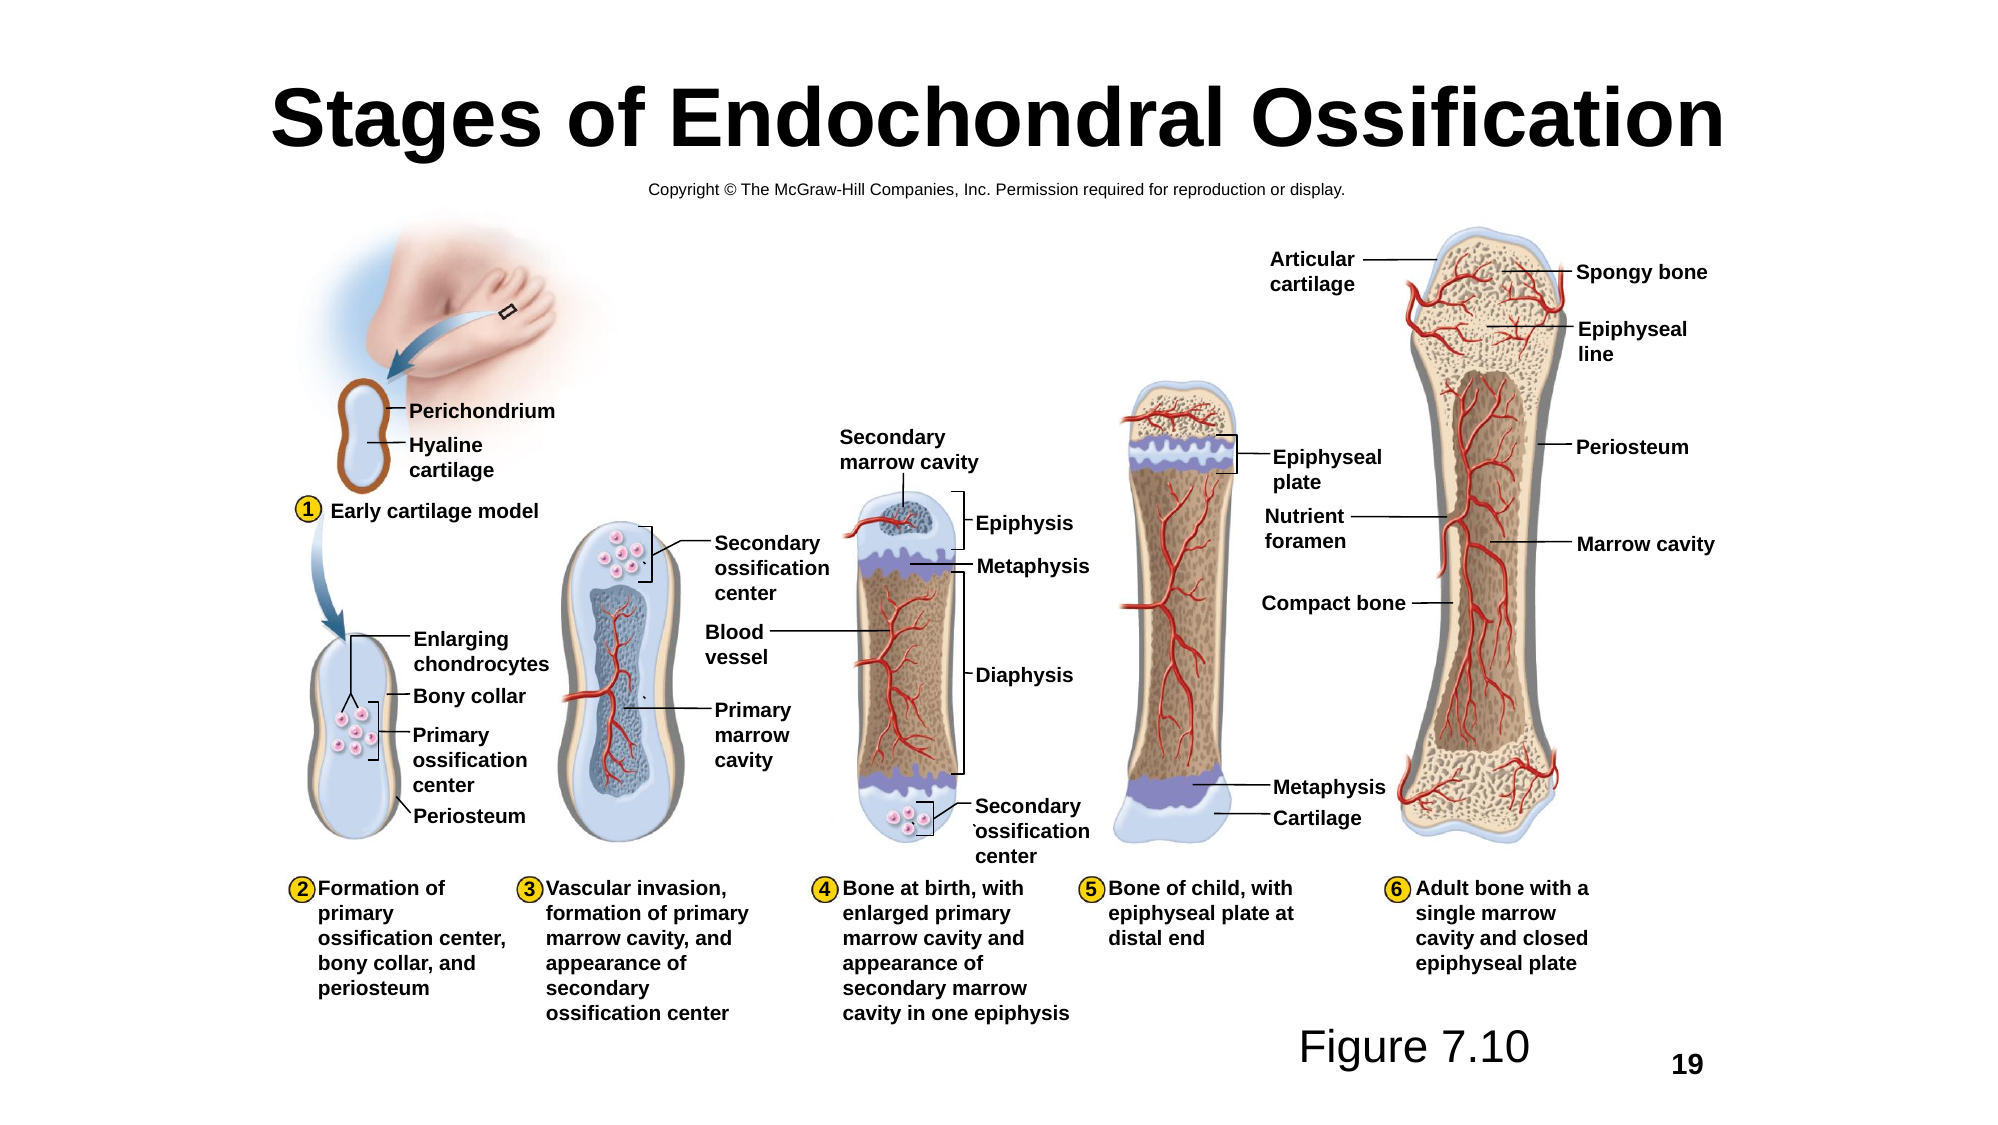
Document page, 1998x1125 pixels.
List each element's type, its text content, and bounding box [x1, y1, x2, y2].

text_box Figure 7.10 [1291, 1009, 1540, 1080]
text_box Marrow cavity [1576, 530, 1718, 556]
text_box Bone at birth, with enlarged primary marrow cavity and appearance of secondary marrow cavity in one epiphysis [842, 913, 1073, 1025]
picture [286, 204, 1569, 905]
text_box Periosteum [1576, 433, 1692, 459]
text_box Adult bone with a single marrow cavity and closed epiphyseal plate [1415, 874, 1592, 975]
text_box Vascular invasion, formation of primary marrow cavity, and appearance of secondary ossification center [545, 913, 752, 1025]
text_box Spongy bone [1576, 258, 1711, 284]
text_box Bone of child, with epiphyseal plate at distal end [1108, 913, 1297, 950]
slide_number ‹#› [1661, 1037, 1712, 1125]
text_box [396, 796, 411, 814]
text_box Formation of primary ossification center, bony collar, and periosteum [317, 913, 509, 1000]
text_box Copyright © The McGraw-Hill Companies, Inc. Permission required for reproduction or display. [603, 171, 1393, 203]
text_box Epiphyseal line [1578, 315, 1691, 366]
title Stages of Endochondral Ossification [248, 19, 1749, 207]
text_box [341, 693, 351, 713]
